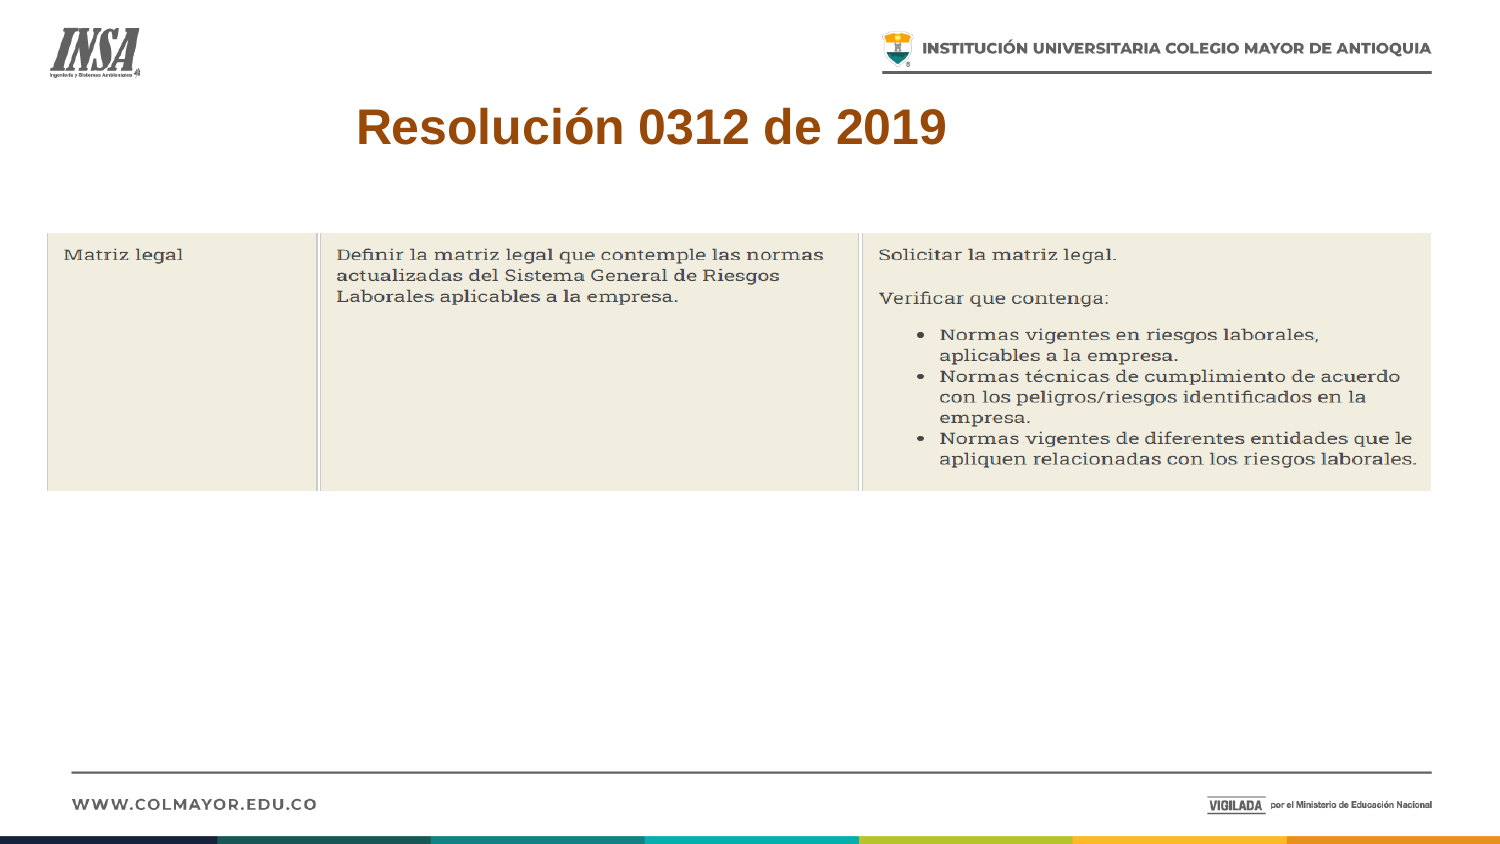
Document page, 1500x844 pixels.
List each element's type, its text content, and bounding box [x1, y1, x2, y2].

picture [0, 0, 1500, 844]
text_box Resolución 0312 de 2019 [324, 86, 980, 162]
